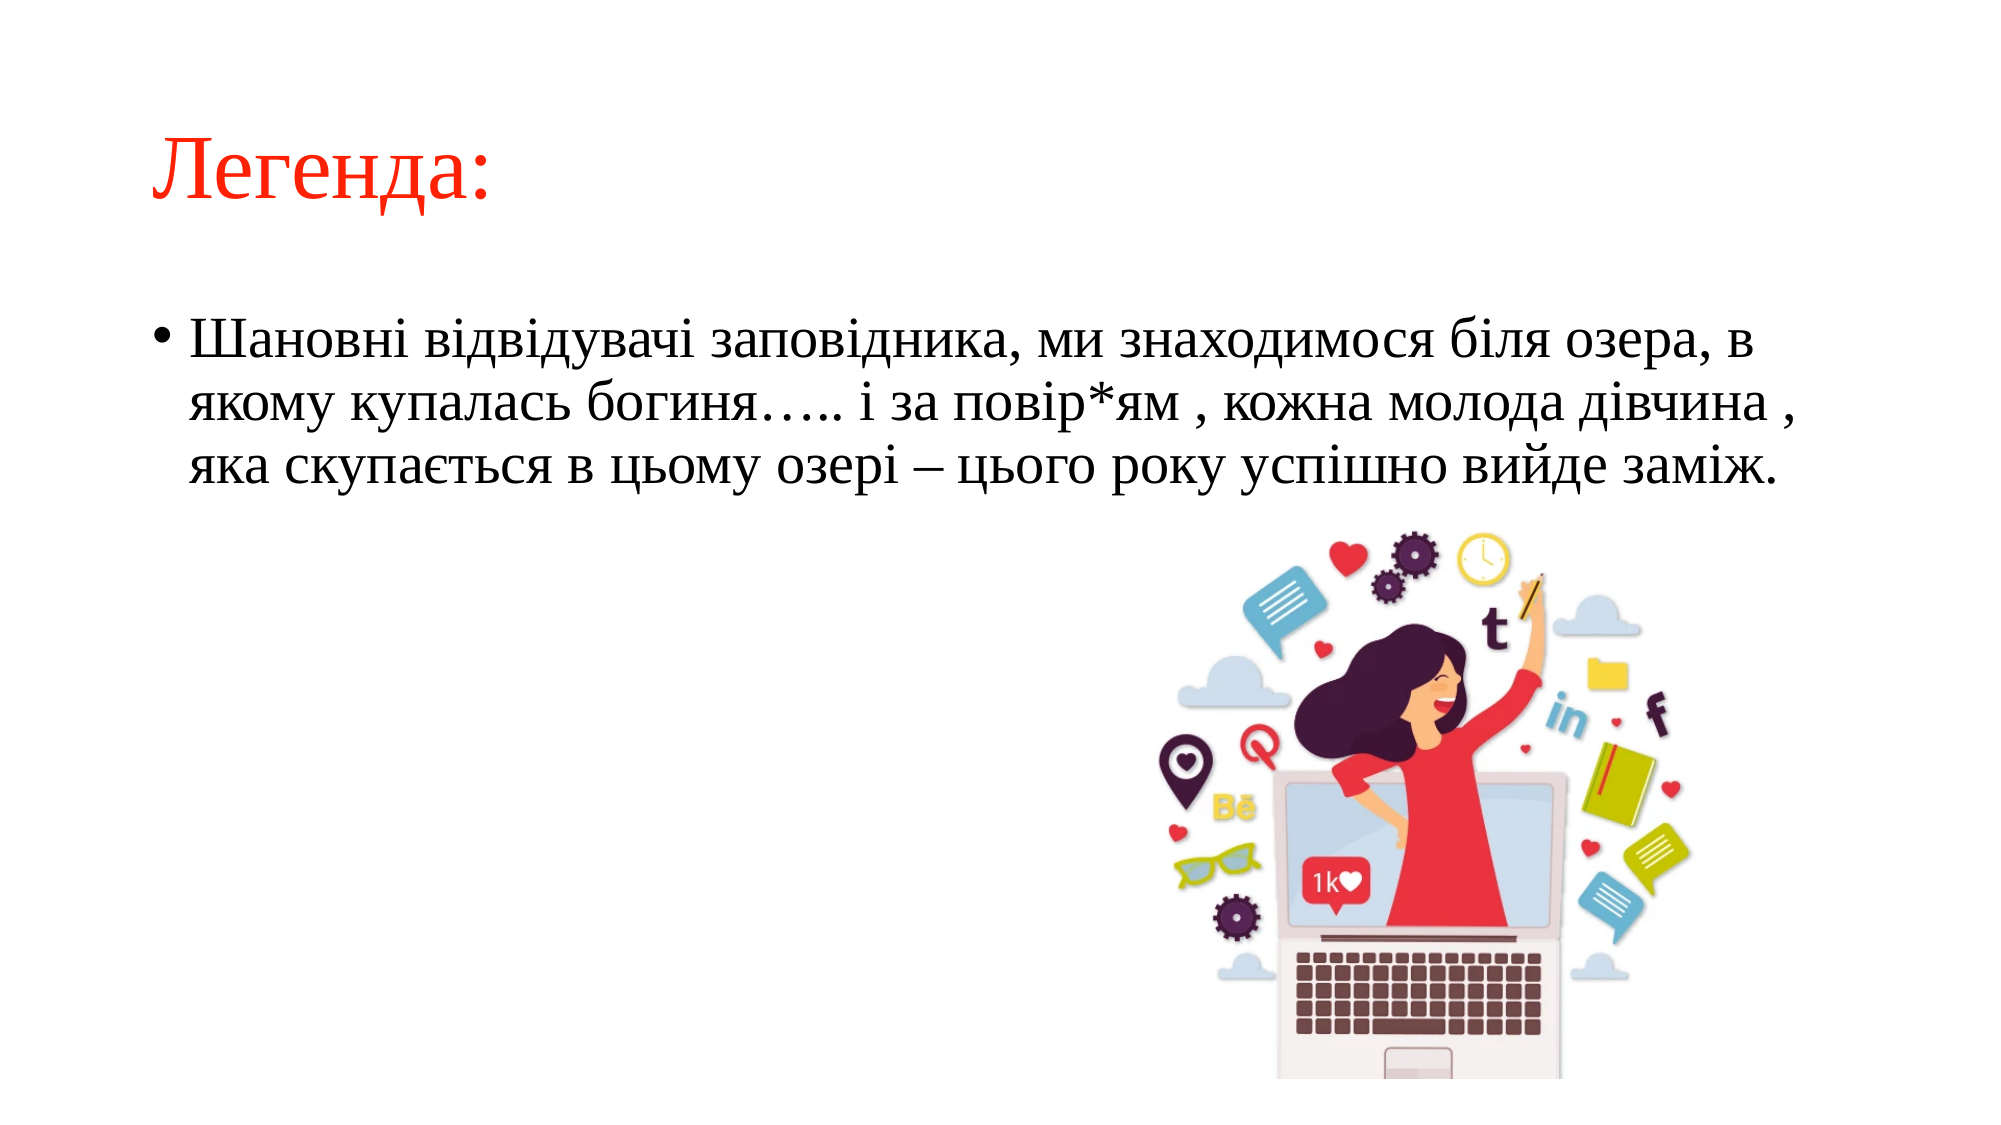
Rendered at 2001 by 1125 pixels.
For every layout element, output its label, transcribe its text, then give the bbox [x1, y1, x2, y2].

title Легенда: [137, 59, 1863, 278]
list Шановні відвідувачі заповідника, ми знаходимося біля озера, в якому купалась богиня….. і за повір*ям , кожна молода дівчина , яка скупається в цьому озері – цього року успішно вийде заміж. [137, 299, 1863, 1014]
picture [923, 515, 1924, 1079]
